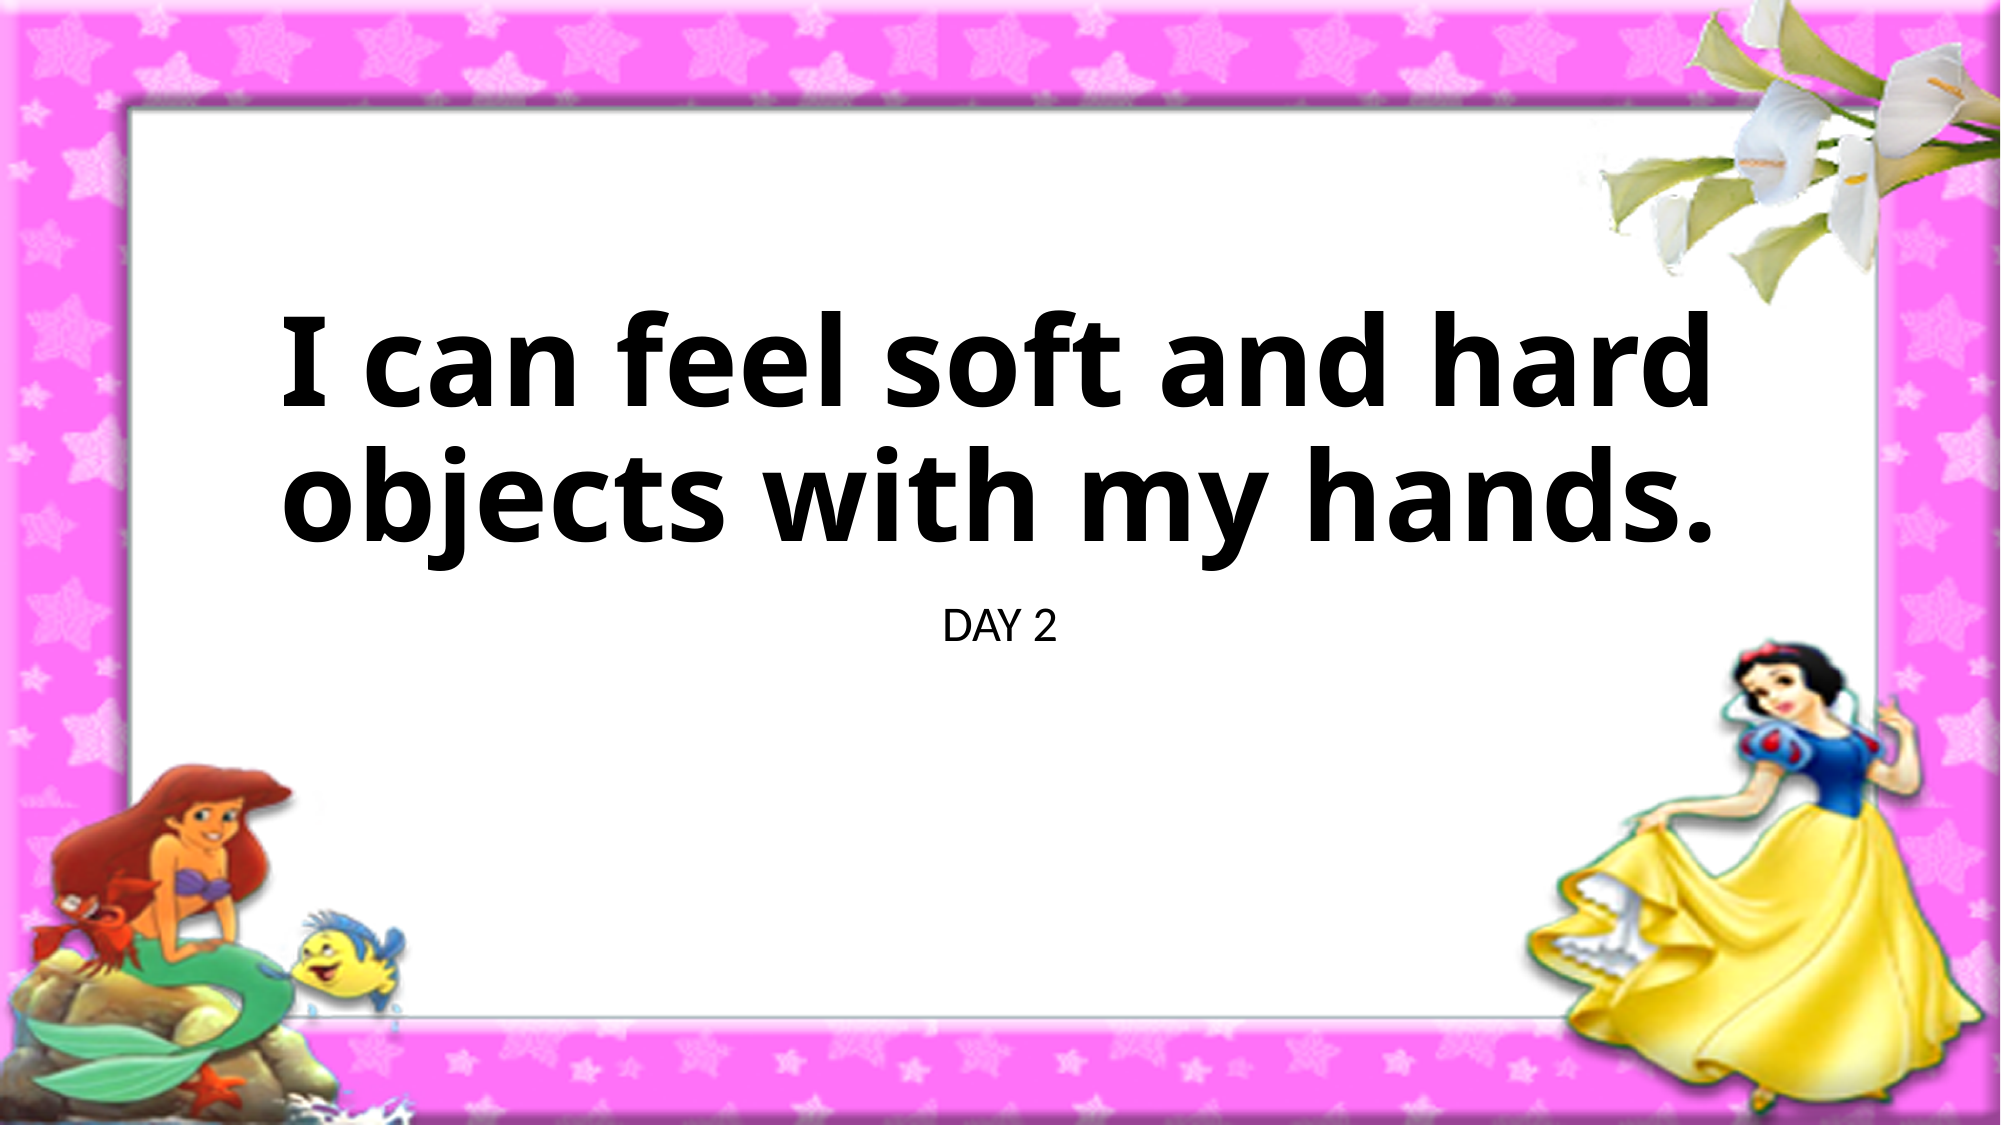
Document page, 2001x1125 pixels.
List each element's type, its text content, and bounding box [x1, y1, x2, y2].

picture [0, 0, 2001, 1125]
title I can feel soft and hard objects with my hands. [249, 184, 1750, 576]
subtitle DAY 2 [249, 590, 1750, 863]
